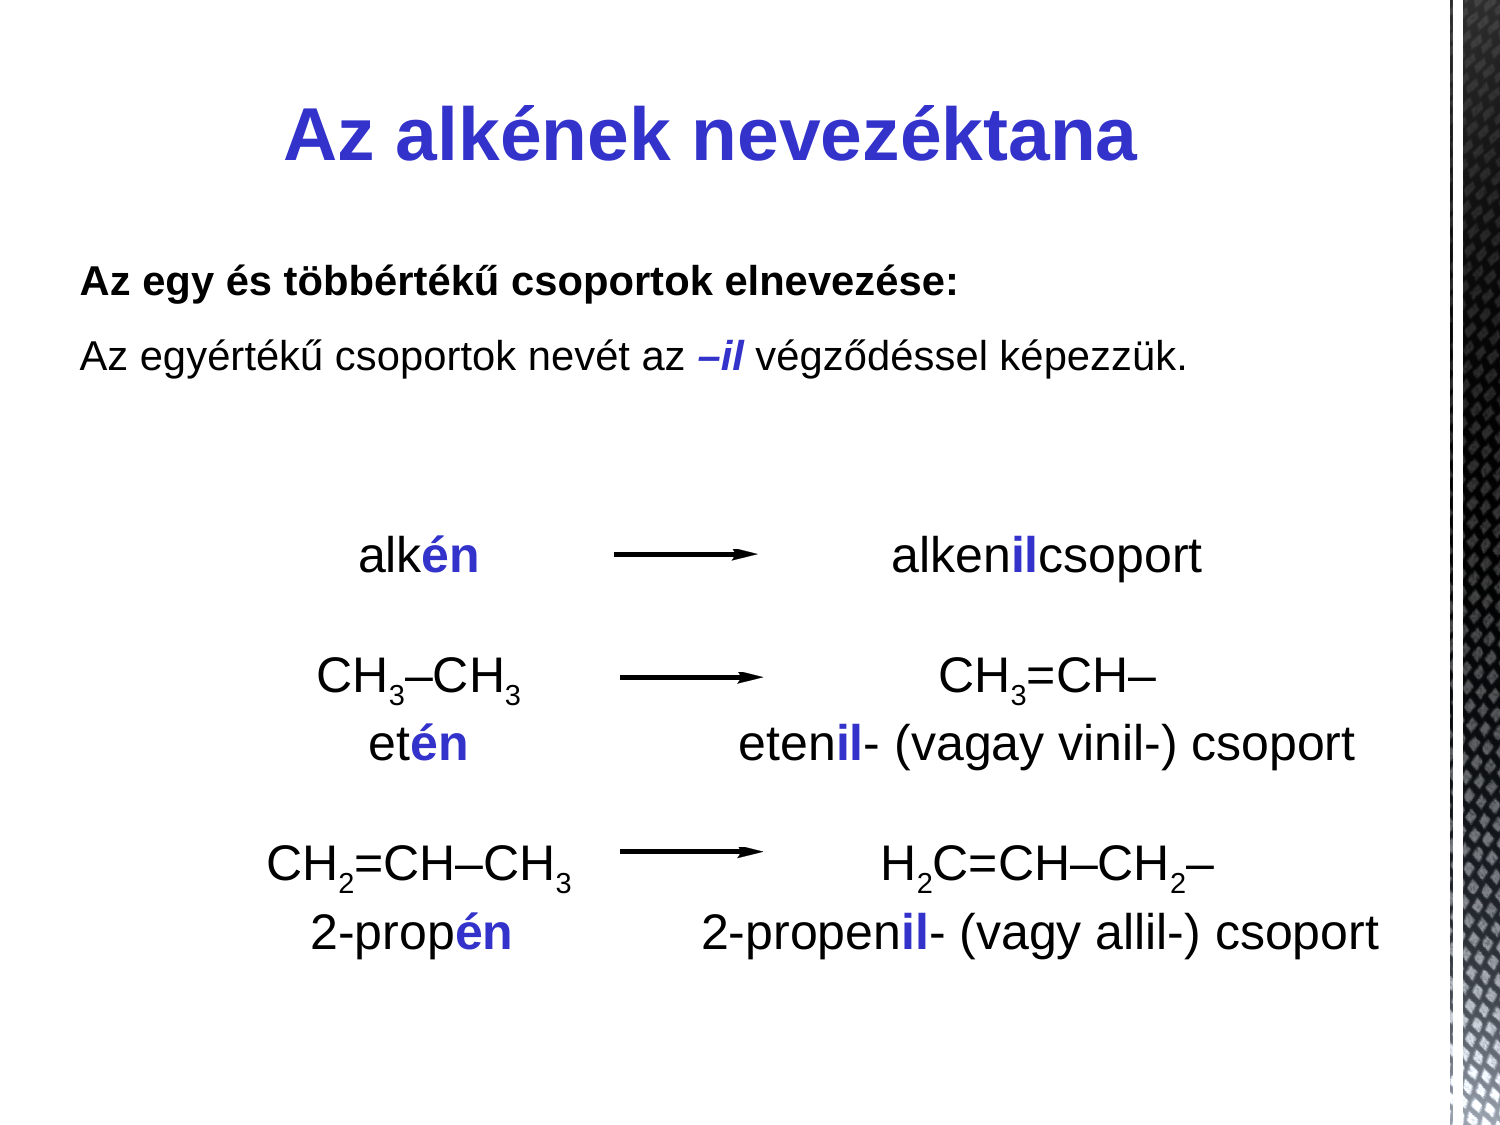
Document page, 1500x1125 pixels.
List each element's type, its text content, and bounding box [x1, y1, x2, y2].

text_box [612, 549, 761, 568]
text_box alkén CH3–CH3 etén CH2=CH–CH3 2-propén [251, 515, 587, 967]
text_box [617, 847, 767, 866]
text_box Az egy és többértékű csoportok elnevezése: Az egyértékű csoportok nevét az –il végződéssel képezzük. [64, 221, 1437, 387]
picture [1447, 0, 1500, 1125]
text_box alkenilcsoport CH3=CH– etenil- (vagay vinil-) csoport H2C=CH–CH2– 2-propenil- (vagy allil-) csoport [686, 515, 1409, 967]
text_box Az alkének nevezéktana [41, 78, 1381, 183]
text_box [617, 672, 767, 691]
